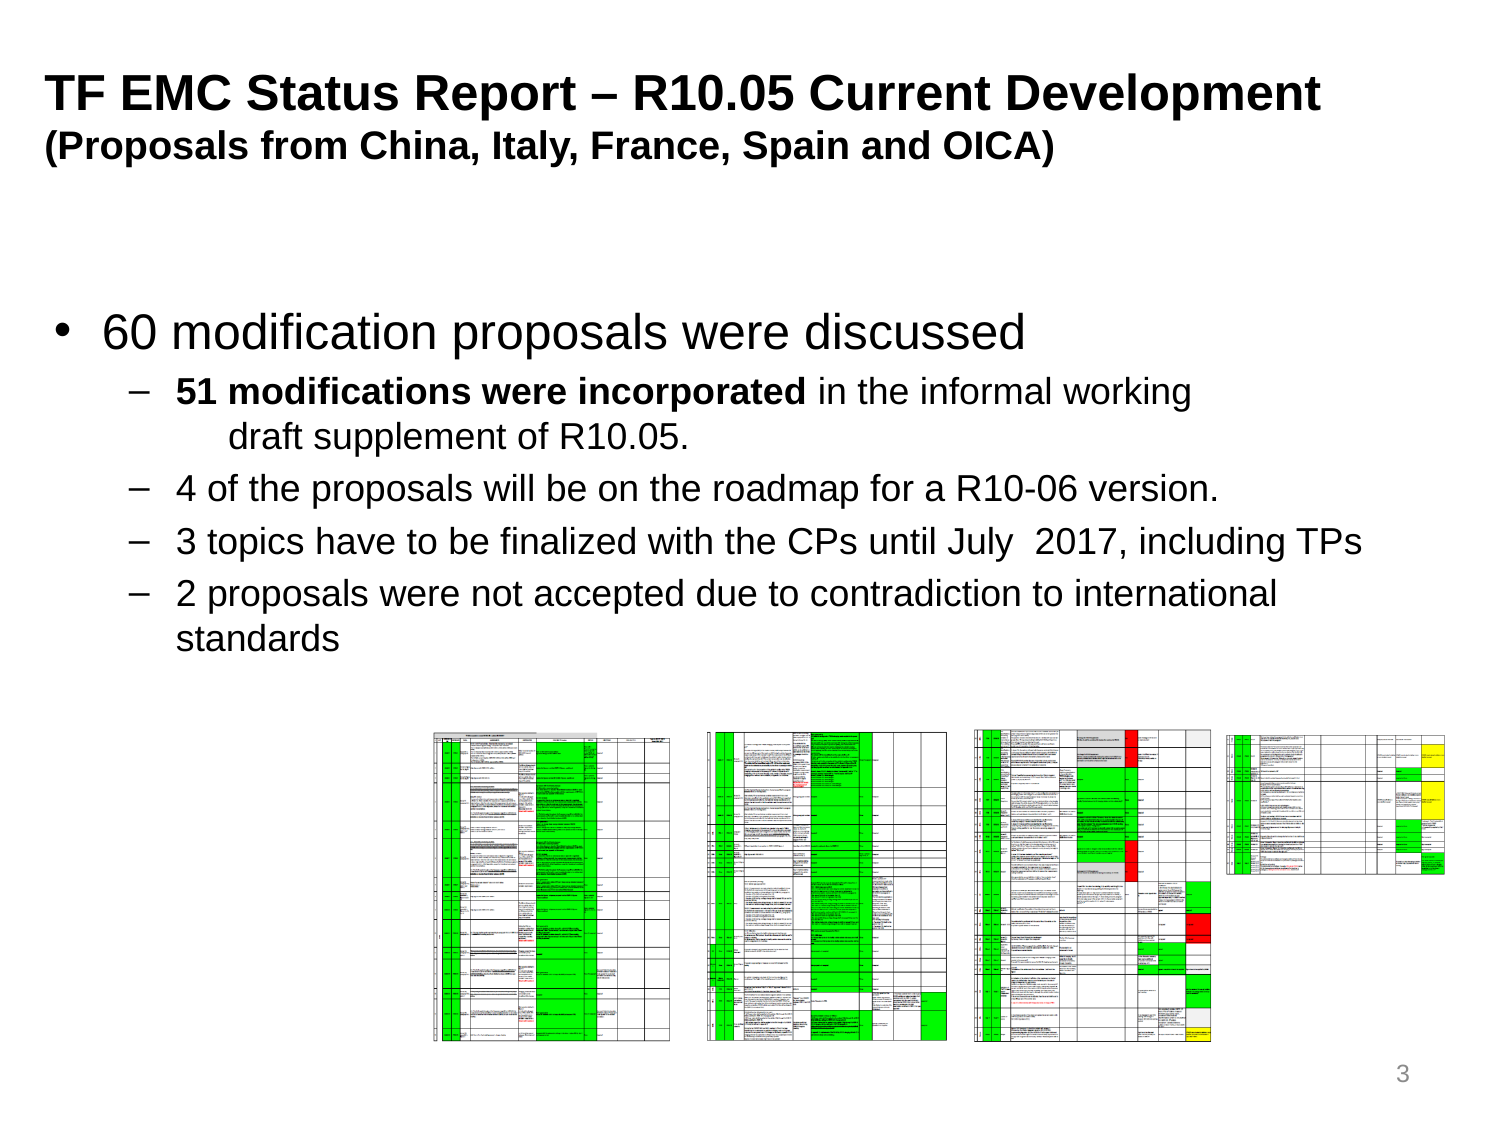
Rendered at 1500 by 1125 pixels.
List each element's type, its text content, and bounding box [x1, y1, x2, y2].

picture [431, 730, 672, 1046]
picture [972, 727, 1215, 1045]
text_box TF EMC Status Report – R10.05 Current Development (Proposals from China, Italy, France, Spain and OICA) [29, 30, 1447, 197]
picture [1225, 727, 1448, 1029]
slide_number 3 [1074, 1042, 1425, 1103]
picture [703, 727, 951, 1045]
text_box 60 modification proposals were discussed 51 modifications were incorporated in the informal working draft supplement of R10.05. 4 of the proposals will be on the roadmap for a R10-06 version. 3 topics have to be finalized with the CPs until July 2017, including TPs 2 proposals were not accepted due to contradiction to international standards [39, 231, 1461, 1047]
